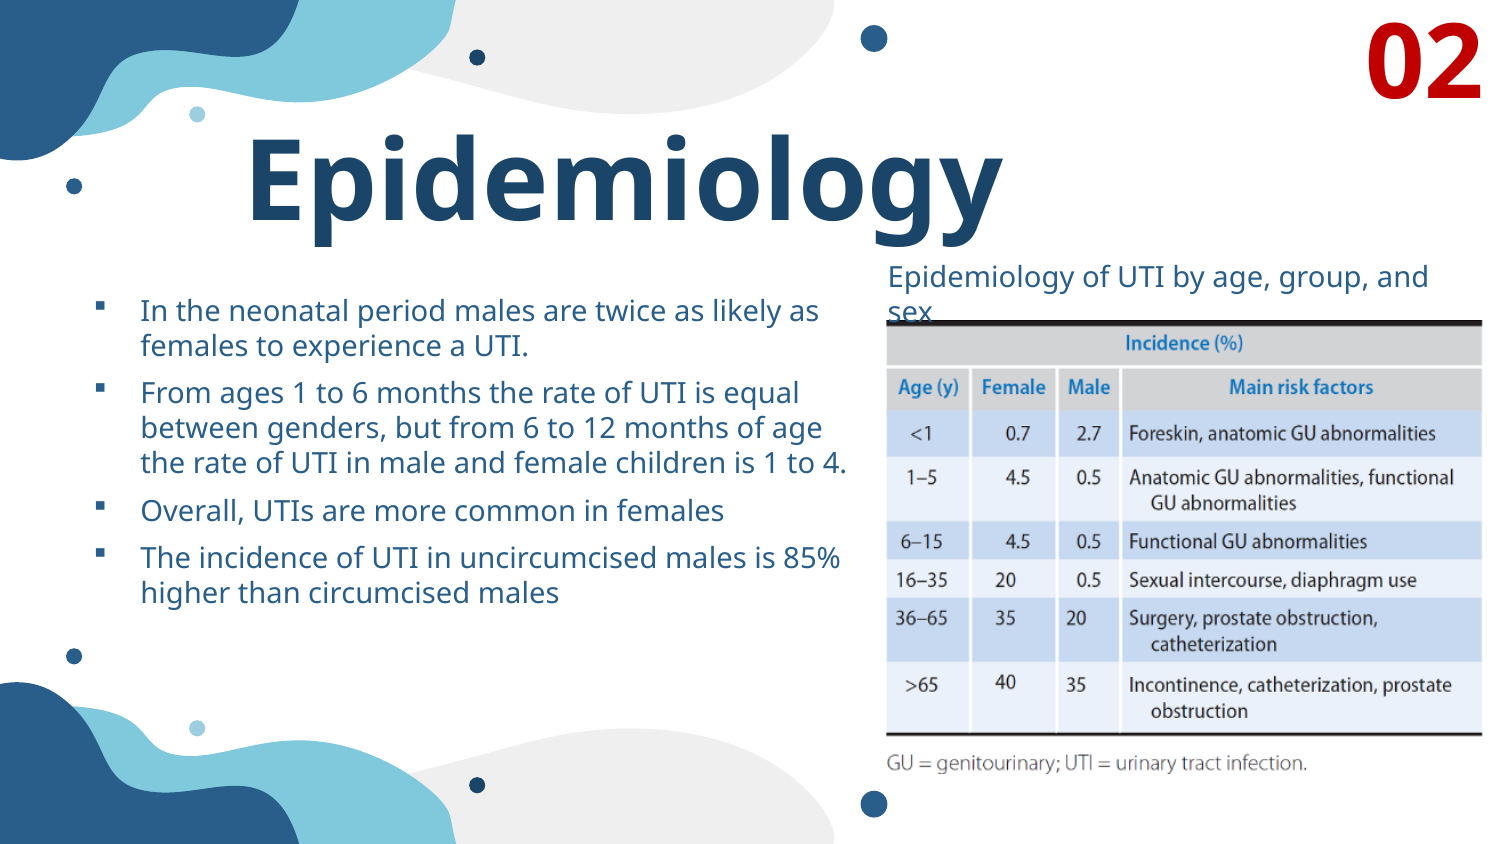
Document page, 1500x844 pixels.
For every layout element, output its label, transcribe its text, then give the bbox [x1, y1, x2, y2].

picture [886, 320, 1483, 774]
subtitle In the neonatal period males are twice as likely as females to experience a UTI. From ages 1 to 6 months the rate of UTI is equal between genders, but from 6 to 12 months of age the rate of UTI in male and female children is 1 to 4. Overall, UTIs are more common in females The incidence of UTI in uncircumcised males is 85% higher than circumcised males [78, 253, 872, 648]
text_box Epidemiology of UTI by age, group, and sex [872, 263, 1494, 323]
text_box 02 [1320, 1, 1500, 112]
title Epidemiology [228, 126, 1047, 225]
